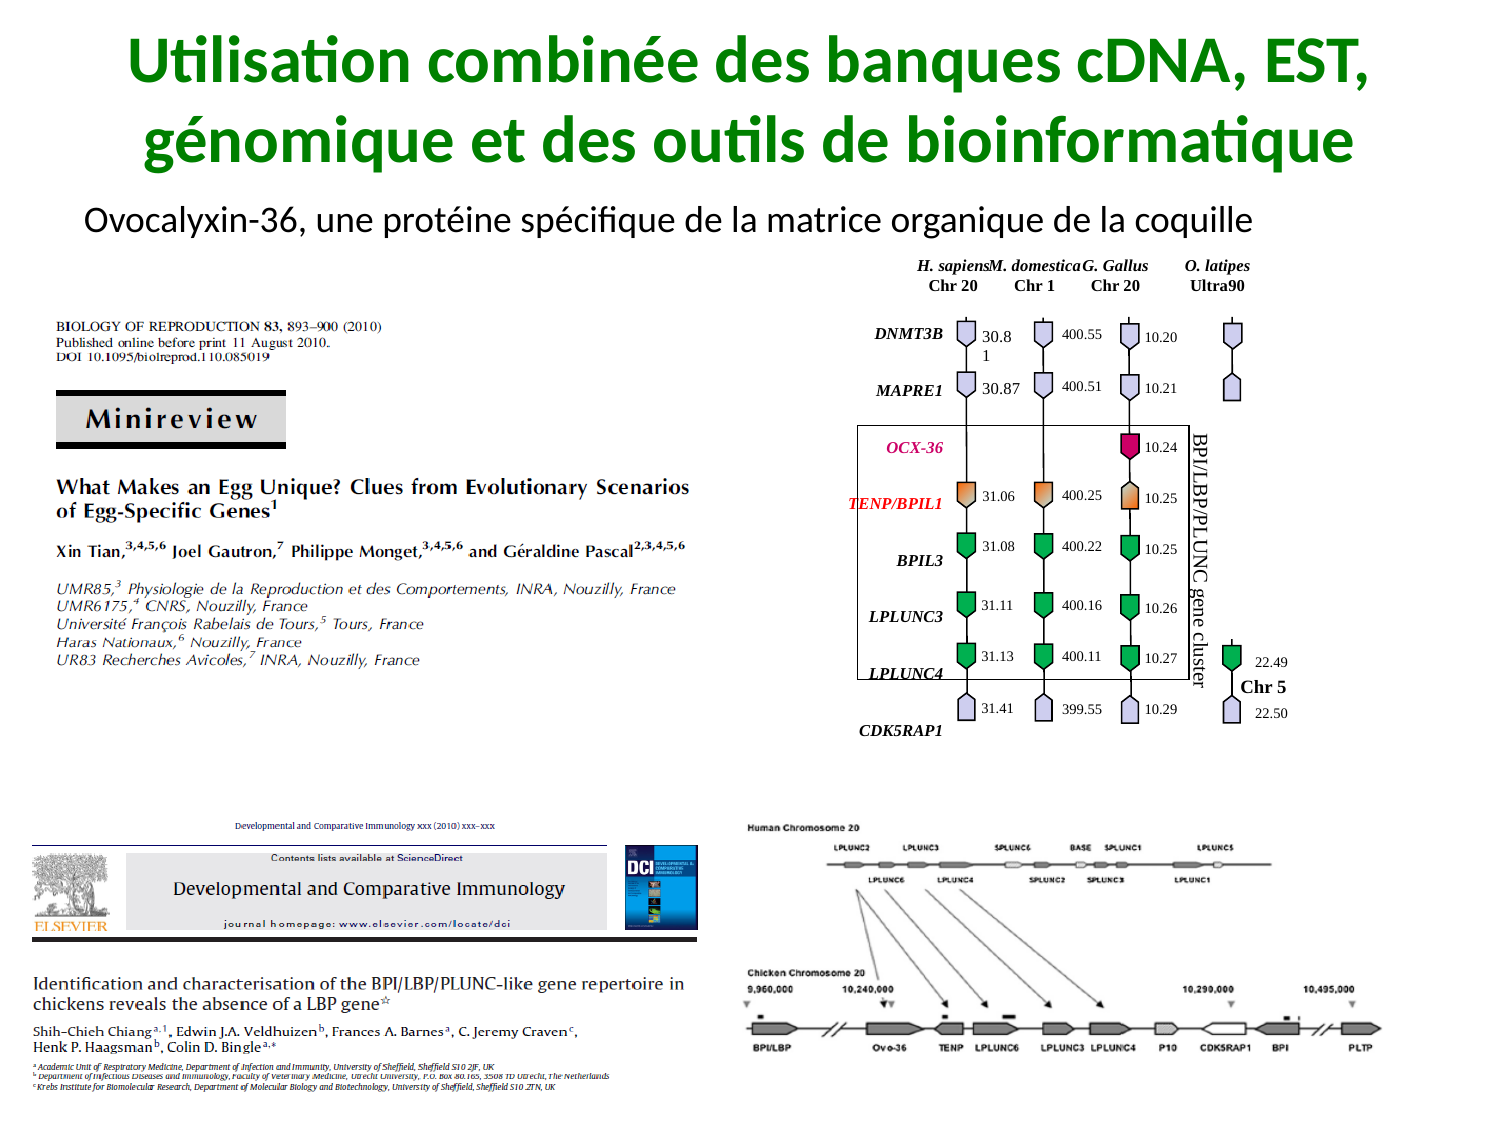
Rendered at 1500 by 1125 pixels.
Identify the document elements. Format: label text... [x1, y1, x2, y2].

text_box Utilisation combinée des banques cDNA, EST, génomique et des outils de bioinformatique [0, 8, 1500, 183]
text_box Ovocalyxin-36, une protéine spécifique de la matrice organique de la coquille [69, 187, 1270, 246]
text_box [47, 247, 1312, 738]
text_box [29, 810, 1396, 1096]
